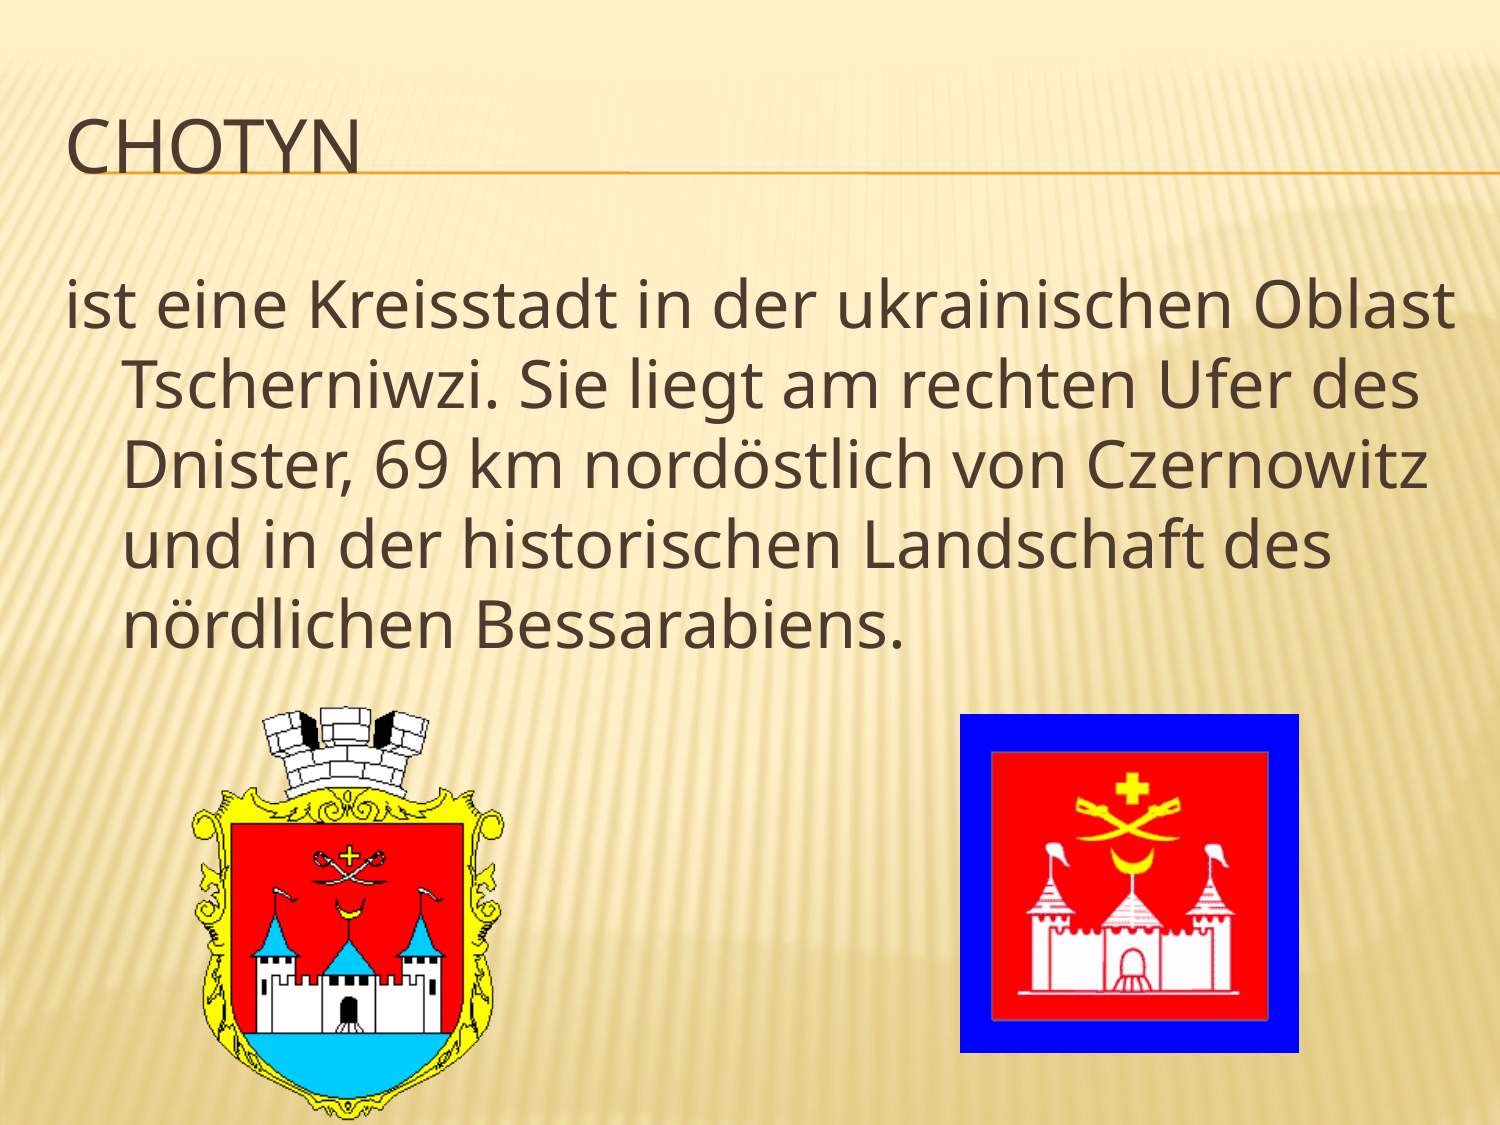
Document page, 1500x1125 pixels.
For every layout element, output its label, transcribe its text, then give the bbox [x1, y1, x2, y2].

list ist eine Kreisstadt in der ukrainischen Oblast Tscherniwzi. Sie liegt am rechten Ufer des Dnister, 69 km nordöstlich von Czernowitz und in der historischen Landschaft des nördlichen Bessarabiens. [50, 254, 1475, 998]
title Chotyn [50, 75, 1475, 213]
picture [960, 714, 1299, 1053]
picture [187, 705, 509, 1125]
